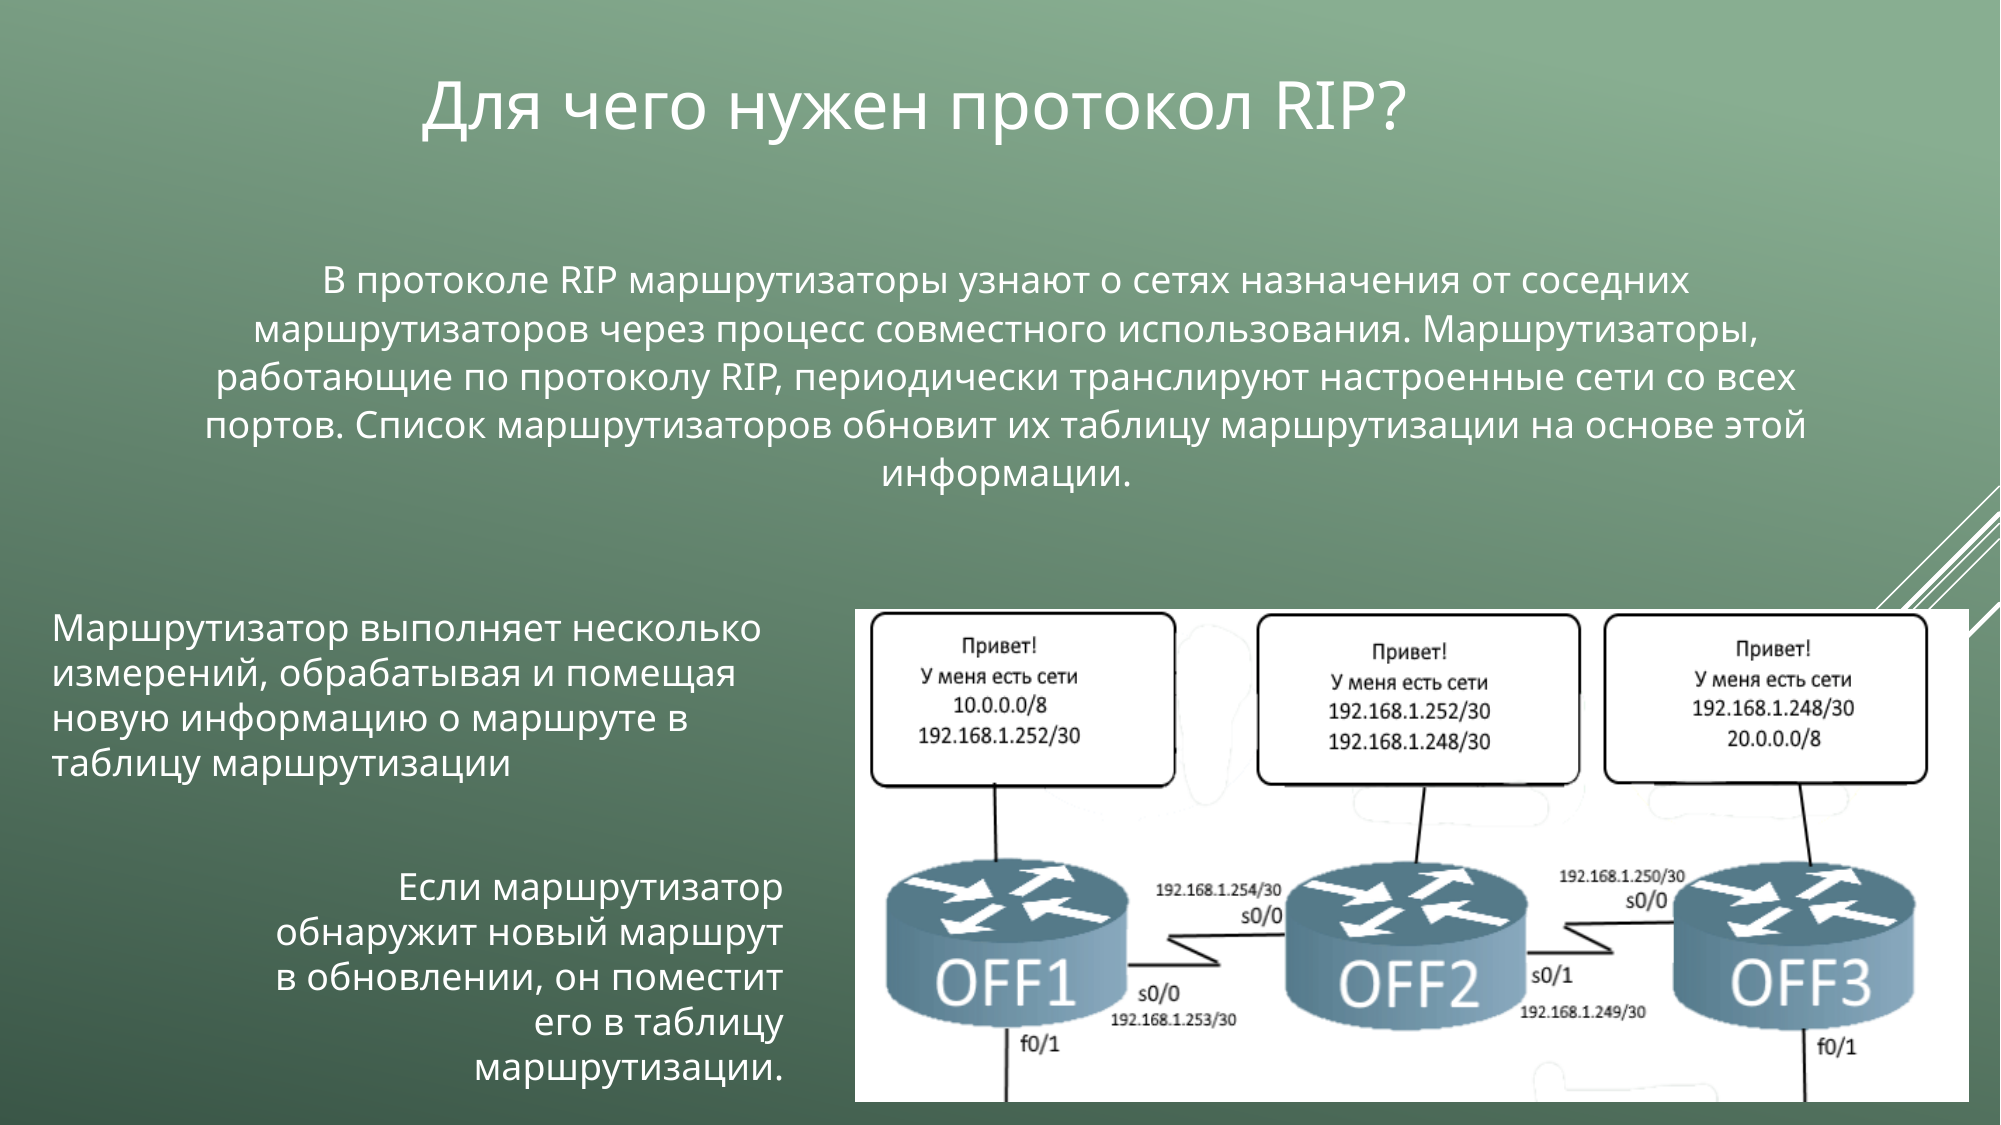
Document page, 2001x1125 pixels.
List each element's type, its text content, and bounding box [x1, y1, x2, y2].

text_box Маршрутизатор выполняет несколько измерений, обрабатывая и помещая новую информацию о маршруте в таблицу маршрутизации [36, 596, 779, 792]
picture [855, 609, 1969, 1102]
text_box В протоколе RIP маршрутизаторы узнают о сетях назначения от соседних маршрутизаторов через процесс совместного использования. Маршрутизаторы, работающие по протоколу RIP, периодически транслируют настроенные сети со всех портов. Список маршрутизаторов обновит их таблицу маршрутизации на основе этой информации. [136, 246, 1877, 502]
text_box Если маршрутизатор обнаружит новый маршрут в обновлении, он поместит его в таблицу маршрутизации. [230, 855, 799, 1096]
text_box Для чего нужен протокол RIP? [407, 55, 1685, 151]
